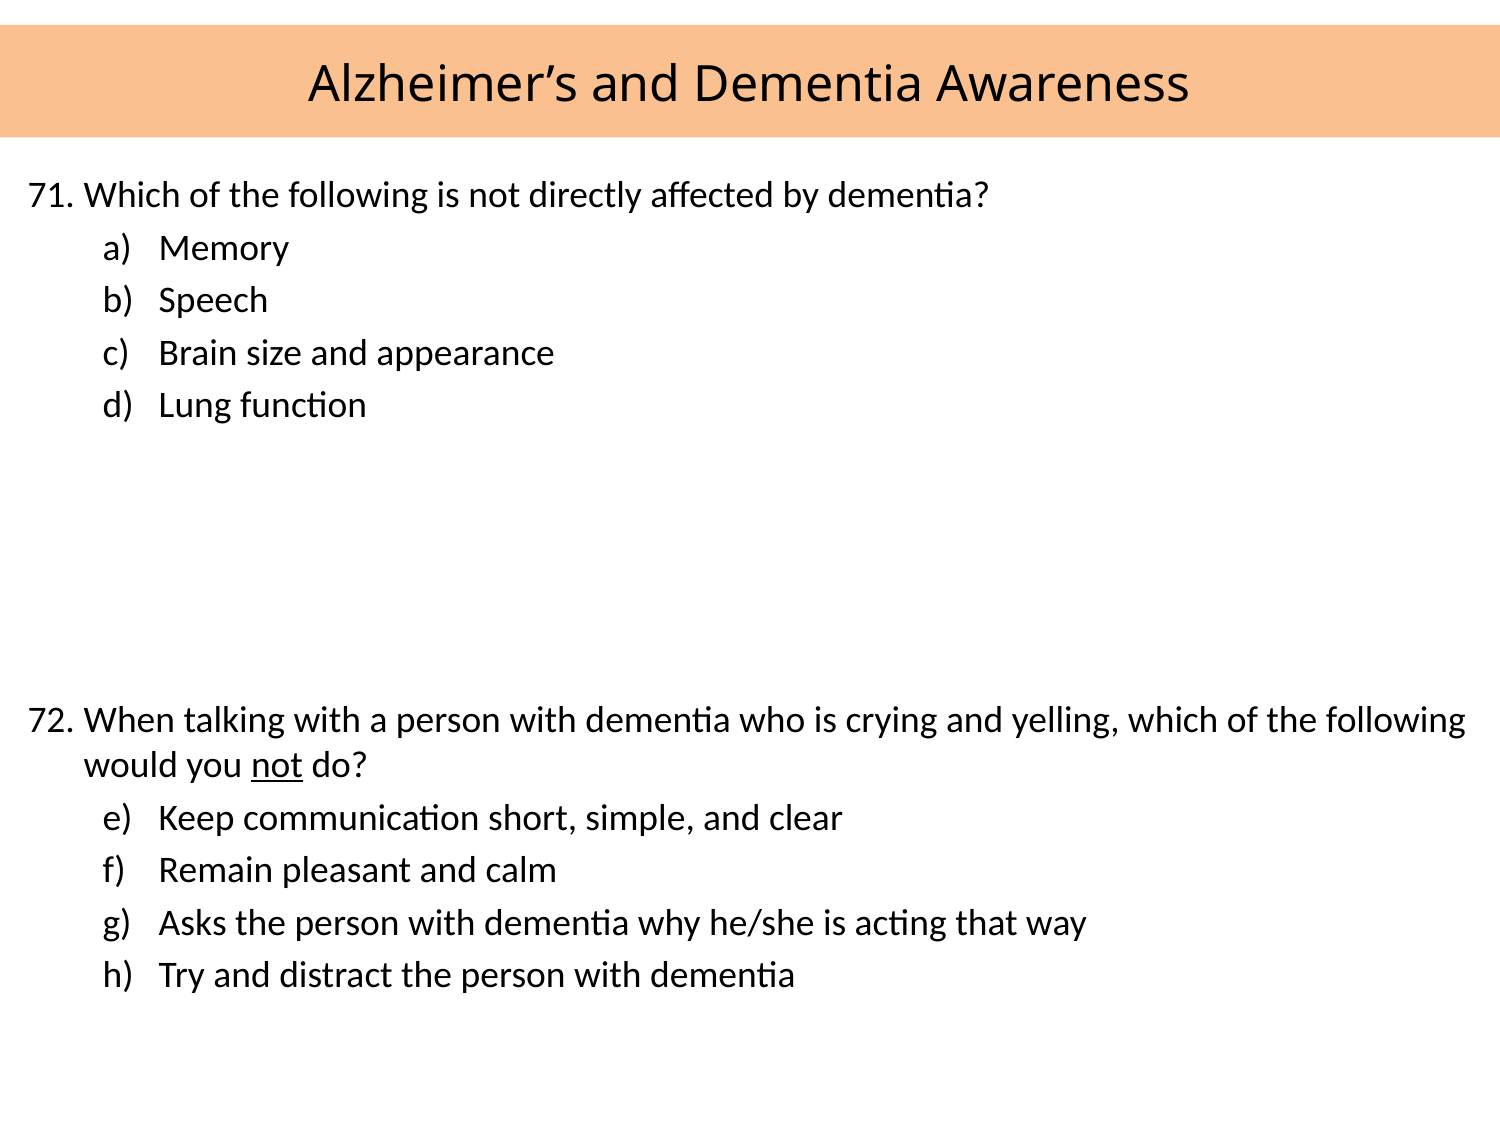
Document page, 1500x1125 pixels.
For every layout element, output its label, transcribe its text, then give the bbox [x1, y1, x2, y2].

list 71. Which of the following is not directly affected by dementia? Memory Speech Brain size and appearance Lung function 72. When talking with a person with dementia who is crying and yelling, which of the following would you not do? Keep communication short, simple, and clear Remain pleasant and calm Asks the person with dementia why he/she is acting that way Try and distract the person with dementia [12, 162, 1488, 1005]
title Alzheimer’s and Dementia Awareness [0, 24, 1500, 138]
